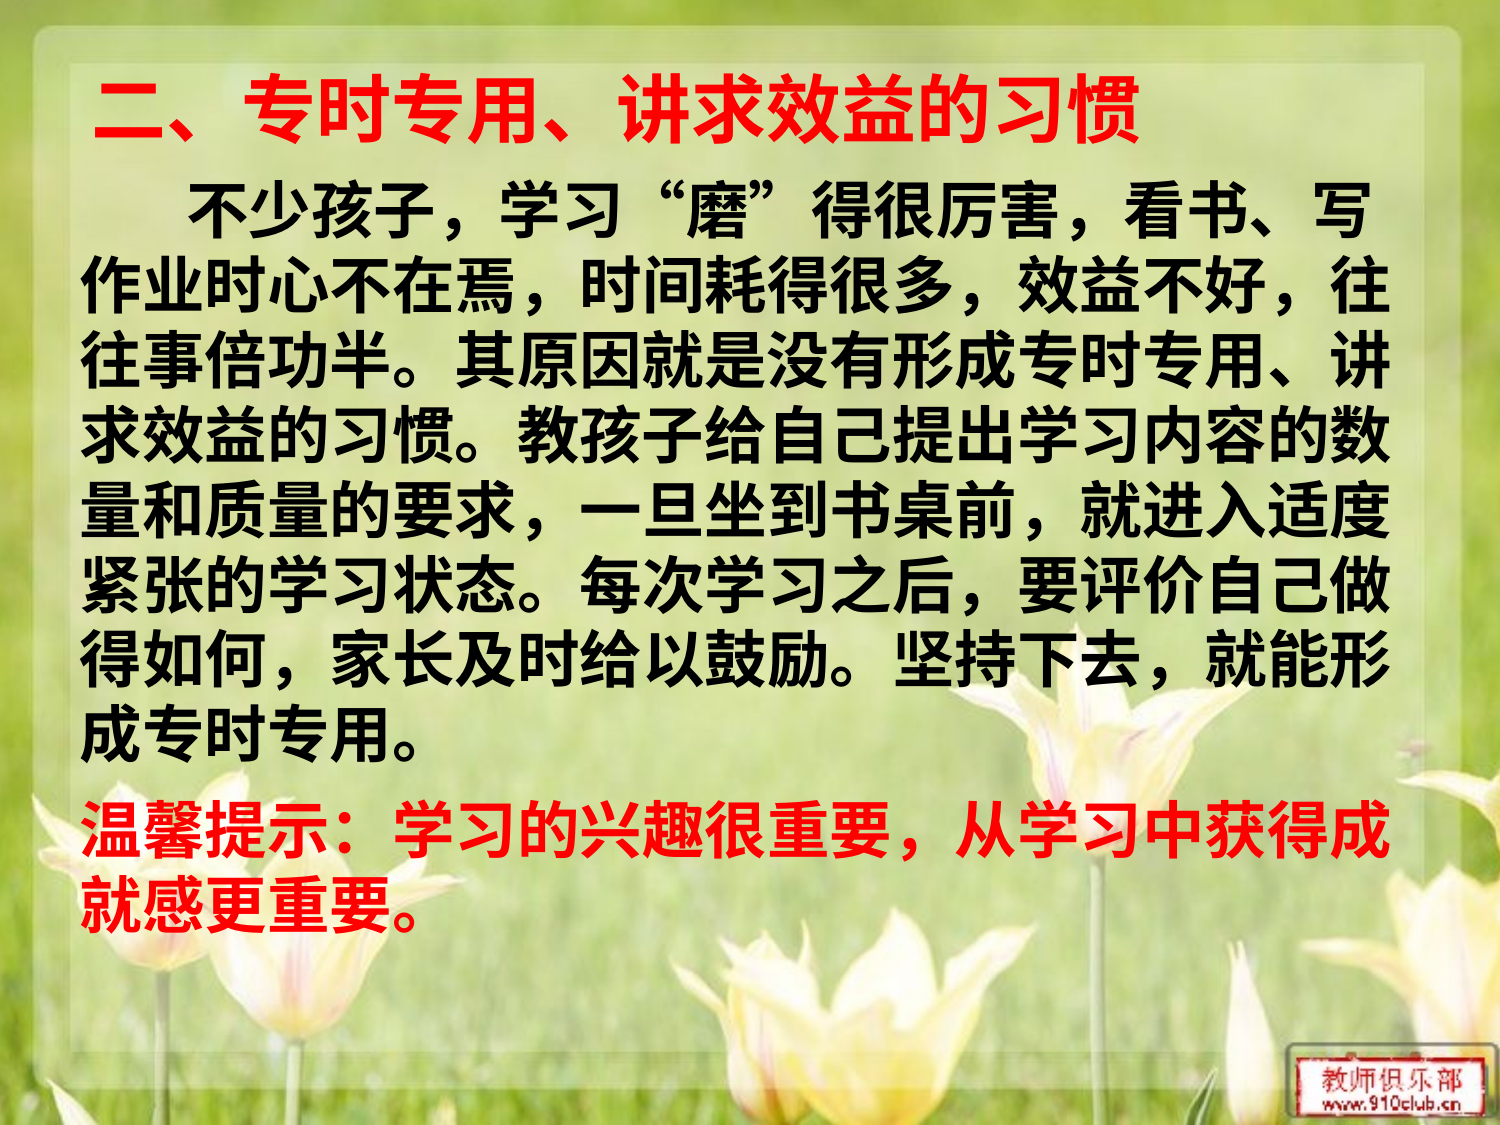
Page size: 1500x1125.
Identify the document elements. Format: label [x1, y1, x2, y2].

list [0, 0, 1500, 1125]
